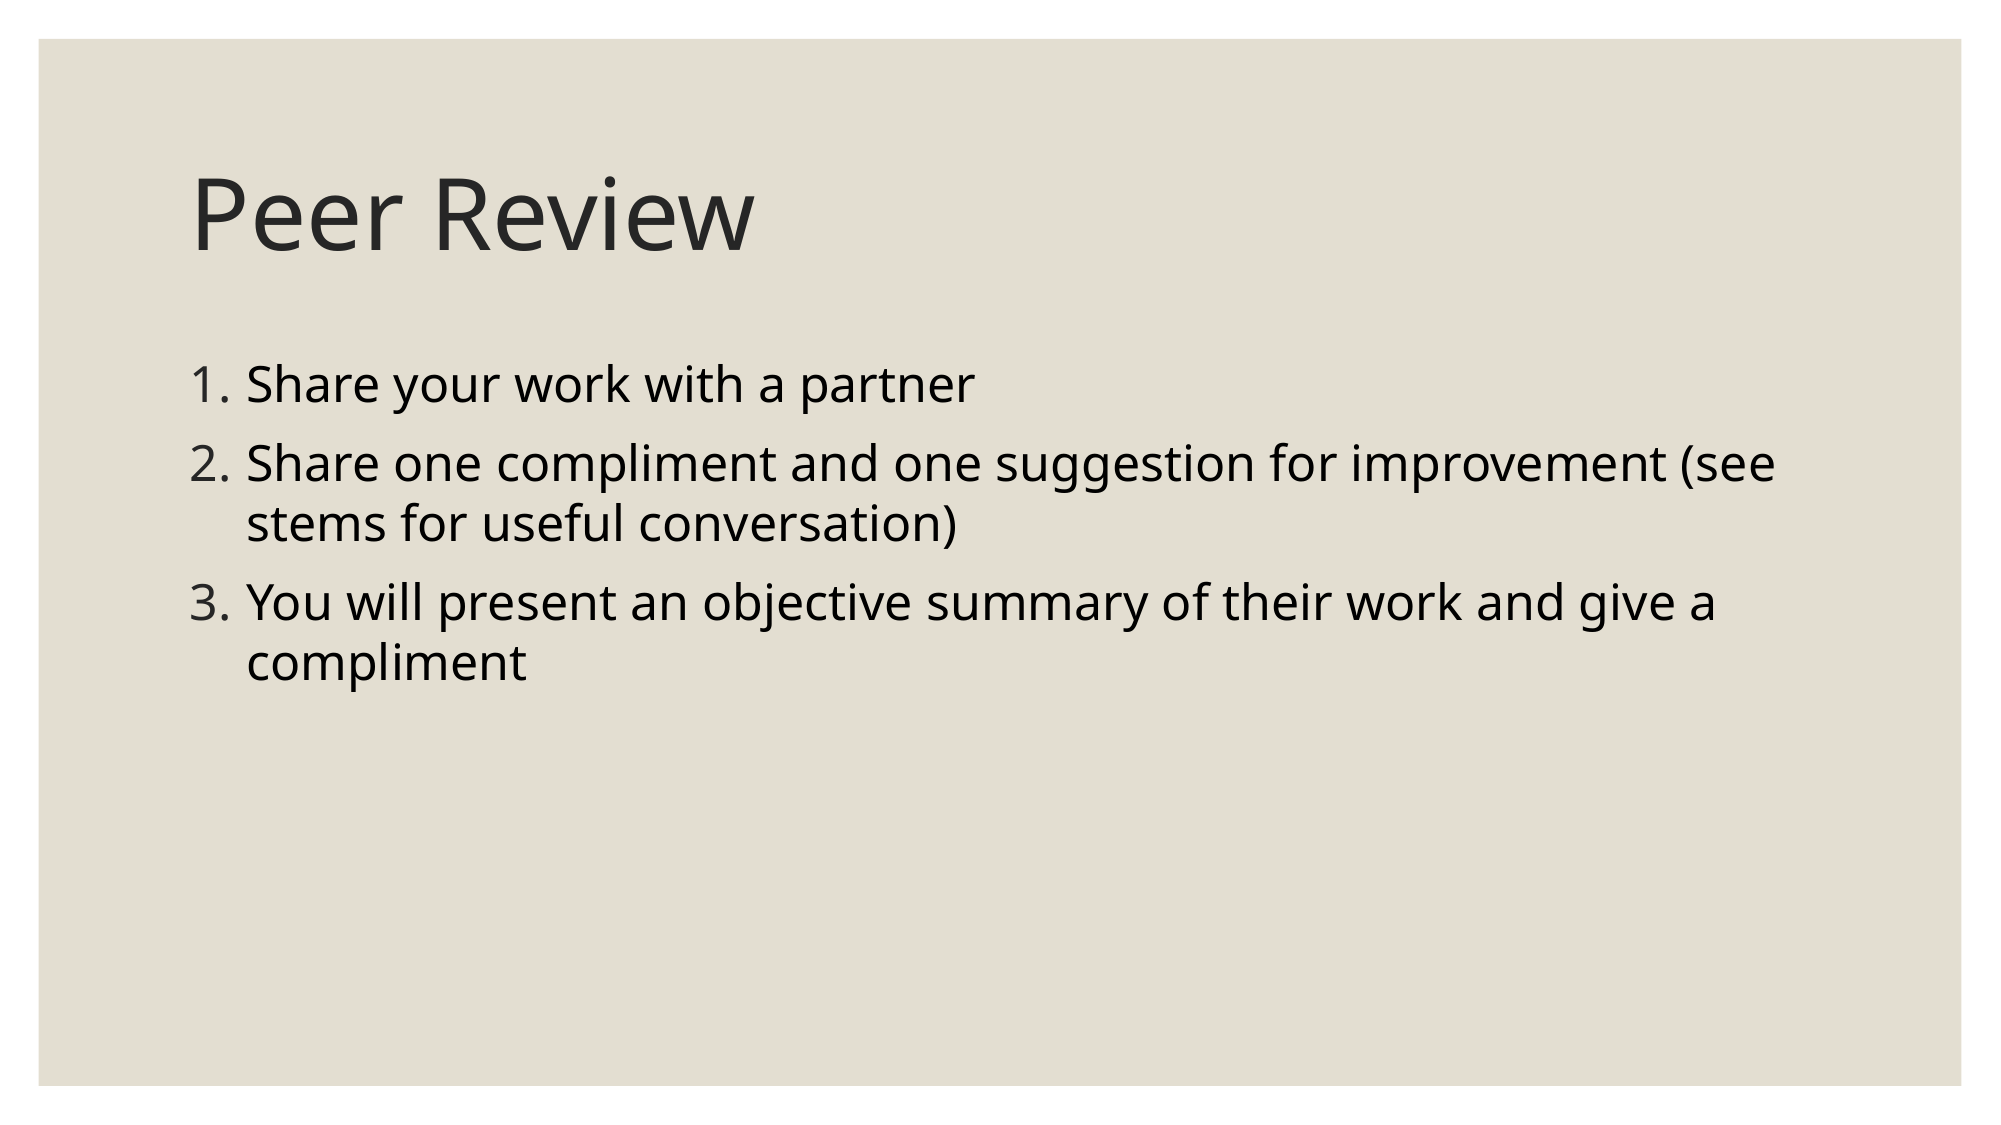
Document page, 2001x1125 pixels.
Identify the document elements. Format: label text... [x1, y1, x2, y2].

title Peer Review [174, 105, 1825, 331]
list Share your work with a partner Share one compliment and one suggestion for improvement (see stems for useful conversation) You will present an objective summary of their work and give a compliment [174, 345, 1825, 990]
